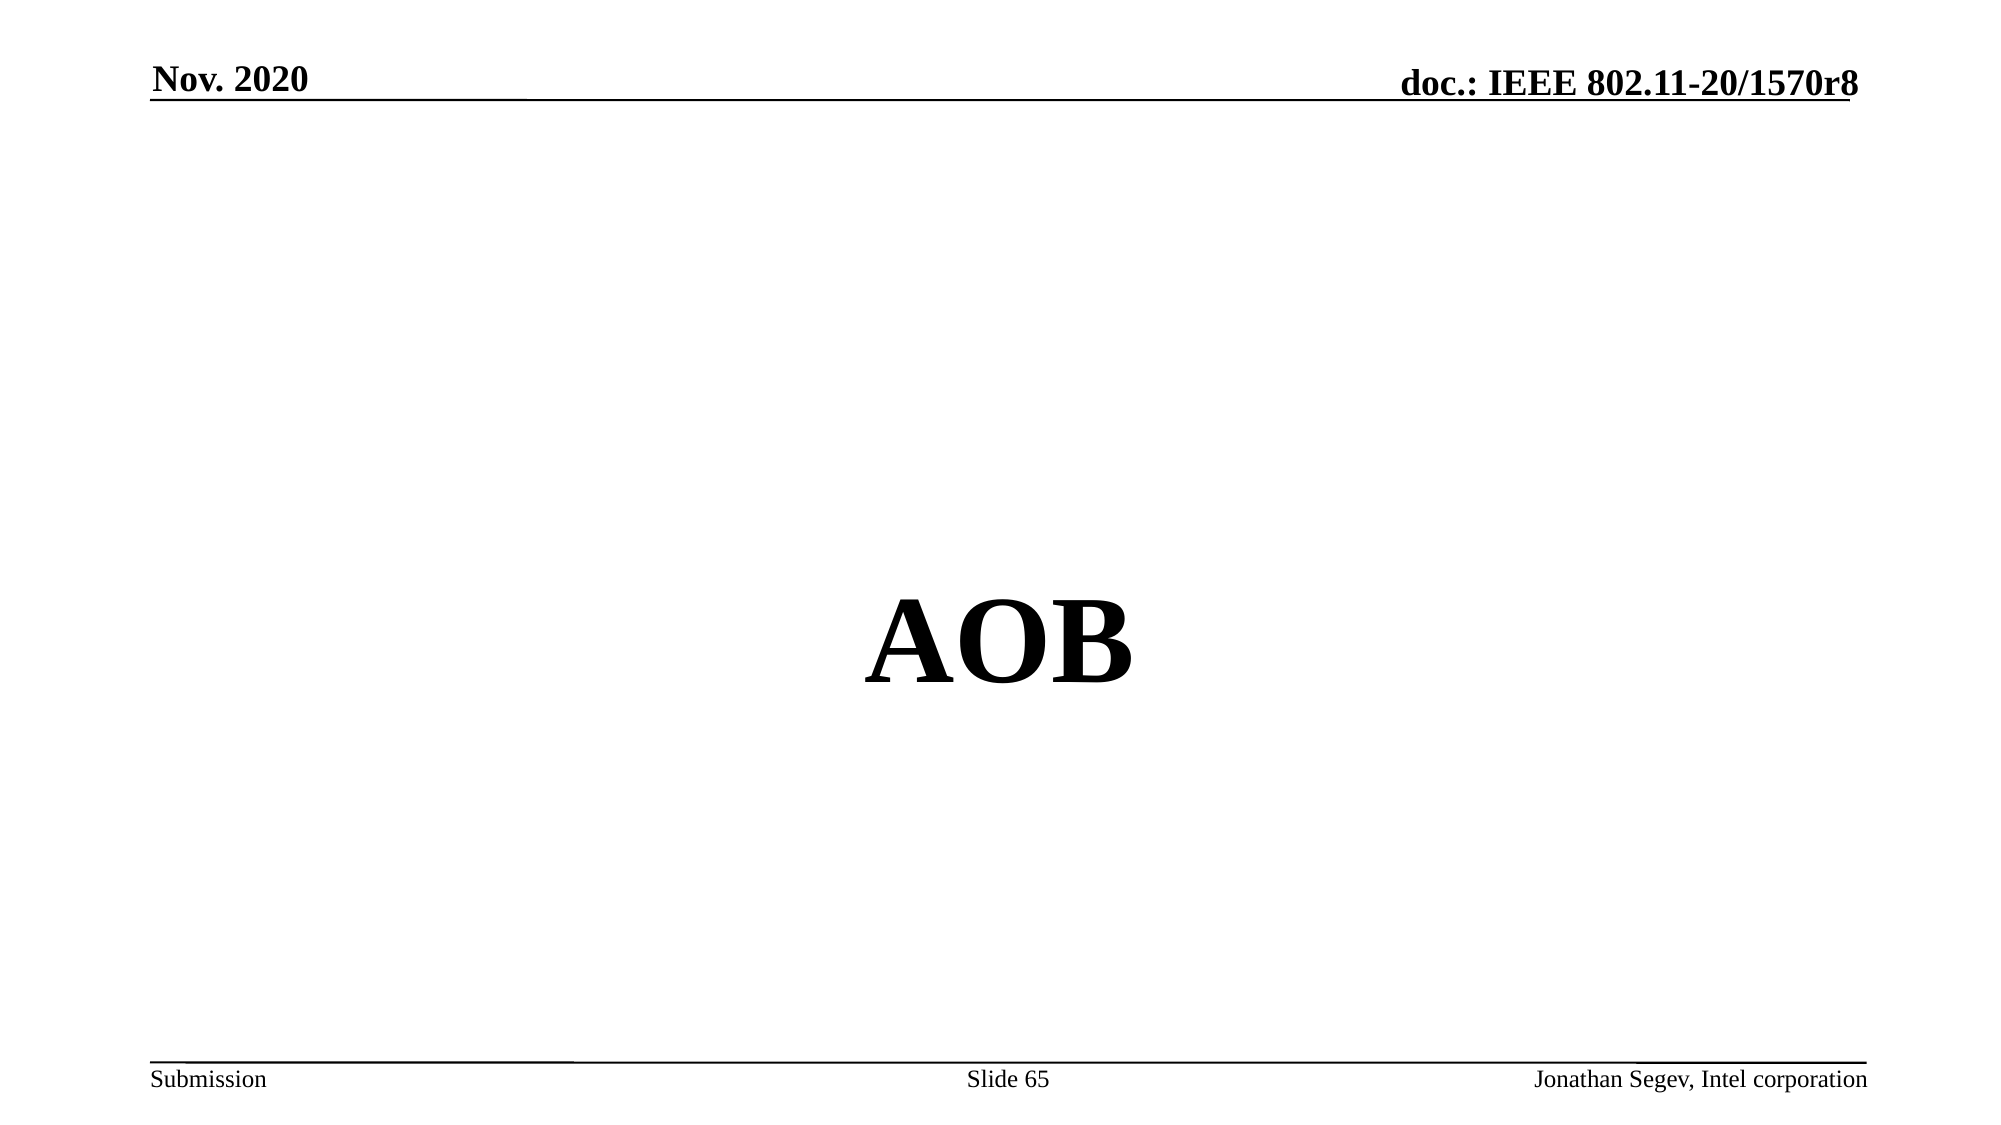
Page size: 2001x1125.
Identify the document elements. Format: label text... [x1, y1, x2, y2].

slide_number Slide 65 [950, 1061, 1067, 1123]
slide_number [152, 54, 563, 100]
list AOB [149, 324, 1850, 1000]
footer Jonathan Segev, Intel corporation [1171, 1061, 1869, 1093]
